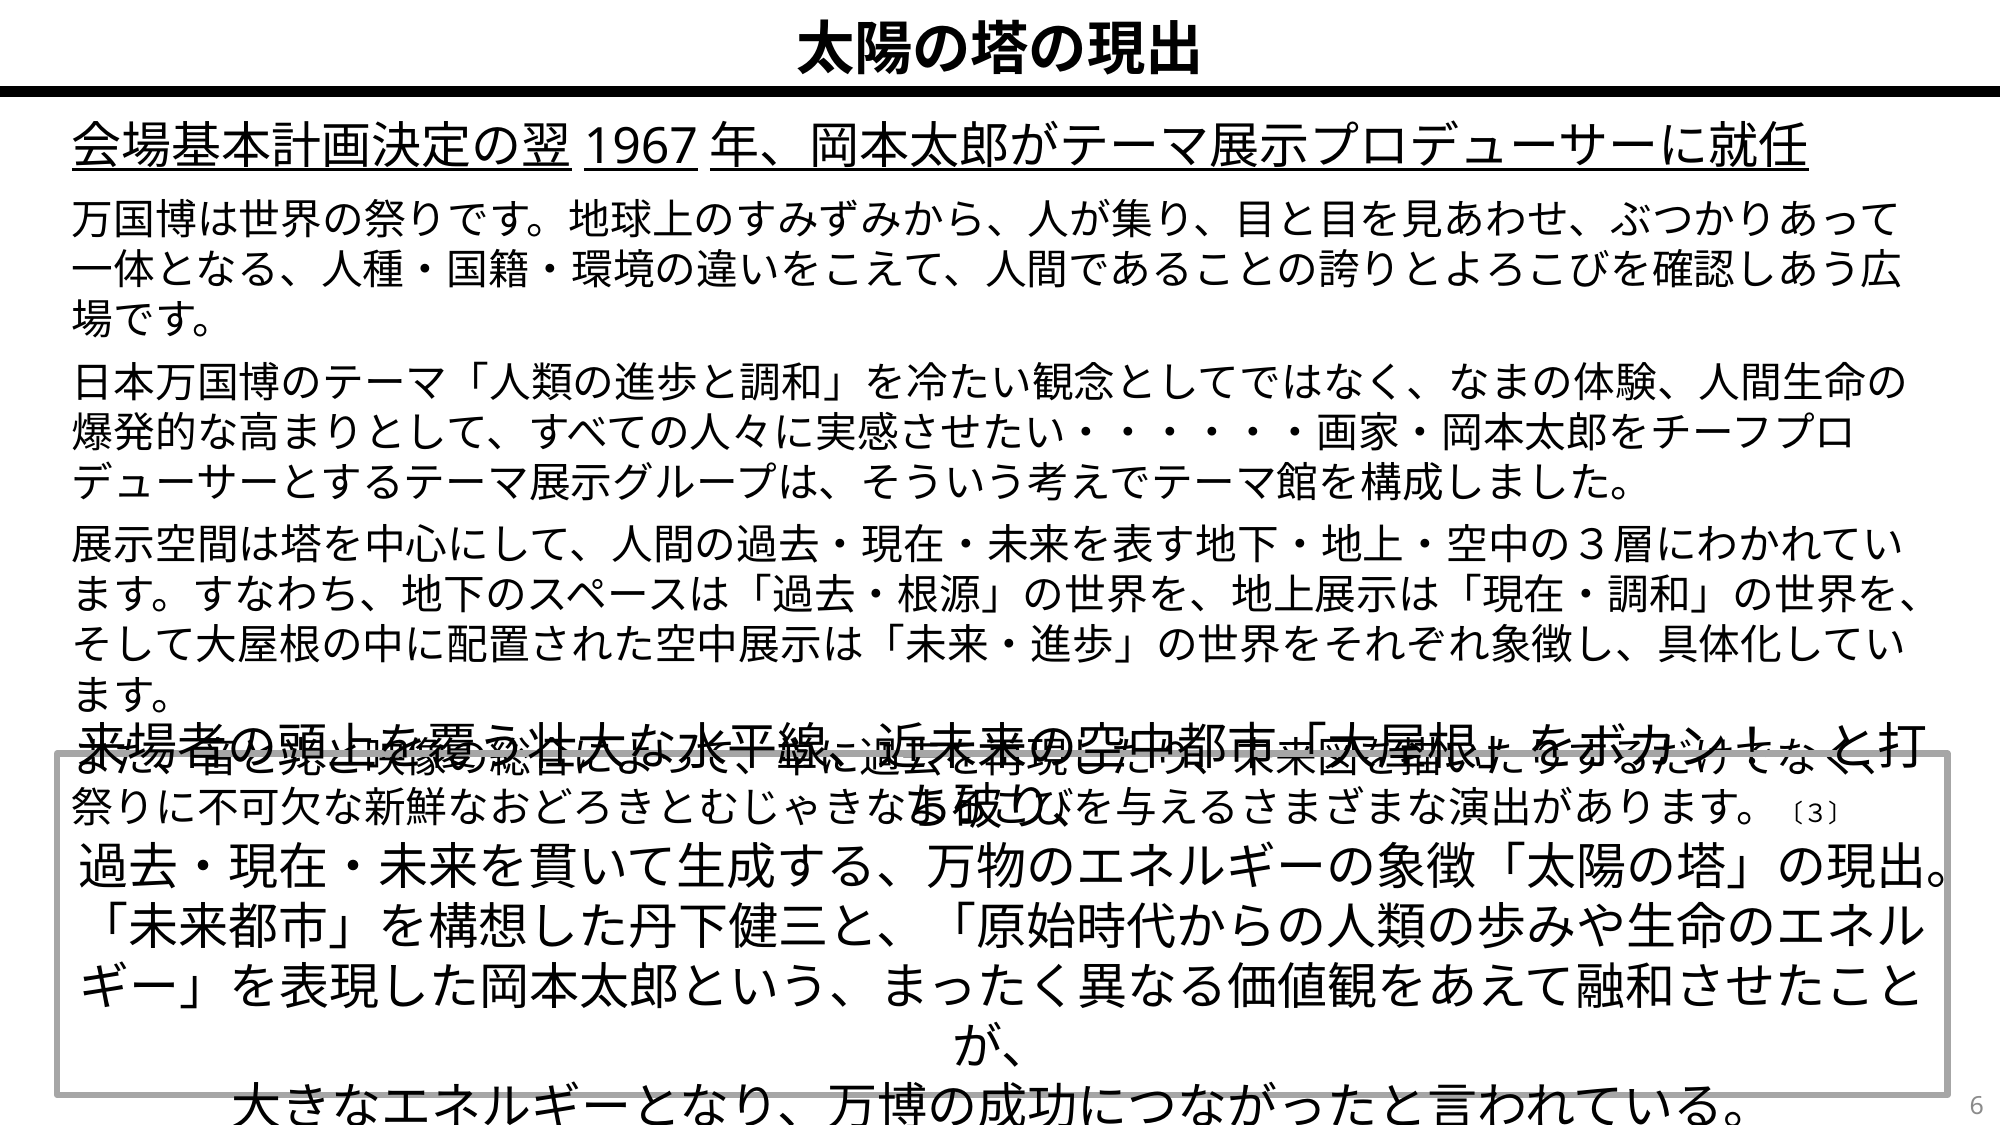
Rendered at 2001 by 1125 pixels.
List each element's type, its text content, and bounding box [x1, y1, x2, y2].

text_box 来場者の頭上を覆う壮大な水平線、近未来の空中都市「大屋根」をボカン！ と打ち破り、 過去・現在・未来を貫いて生成する、万物のエネルギーの象徴「太陽の塔」の現出。 「未来都市」を構想した丹下健三と、「原始時代からの人類の歩みや生命のエネルギー」を表現した岡本太郎という、まったく異なる価値観をあえて融和させたことが、 大きなエネルギーとなり、万博の成功につながったと言われている。 [57, 753, 1948, 1095]
text_box 太陽の塔の現出 [0, 0, 2000, 86]
text_box 万国博は世界の祭りです。地球上のすみずみから、人が集り、目と目を見あわせ、ぶつかりあって一体となる、人種・国籍・環境の違いをこえて、人間であることの誇りとよろこびを確認しあう広場です。 日本万国博のテーマ「人類の進歩と調和」を冷たい観念としてではなく、なまの体験、人間生命の爆発的な高まりとして、すべての人々に実感させたい・・・・・・画家・岡本太郎をチーフプロデューサーとするテーマ展示グループは、そういう考えでテーマ館を構成しました。 展示空間は塔を中心にして、人間の過去・現在・未来を表す地下・地上・空中の３層にわかれています。すなわち、地下のスペースは「過去・根源」の世界を、地上展示は「現在・調和」の世界を、そして大屋根の中に配置された空中展示は「未来・進歩」の世界をそれぞれ象徴し、具体化しています。 また、音と光と映像の総合によって、単に過去を再現したり、未来図を描いたりするだけでなく、祭りに不可欠な新鮮なおどろきとむじゃきなよろこびを与えるさまざまな演出があります。〔３〕 [57, 194, 1948, 753]
text_box 会場基本計画決定の翌1967年、岡本太郎がテーマ展示プロデューサーに就任 [57, 106, 1948, 194]
slide_number 5 [1875, 1076, 1999, 1125]
